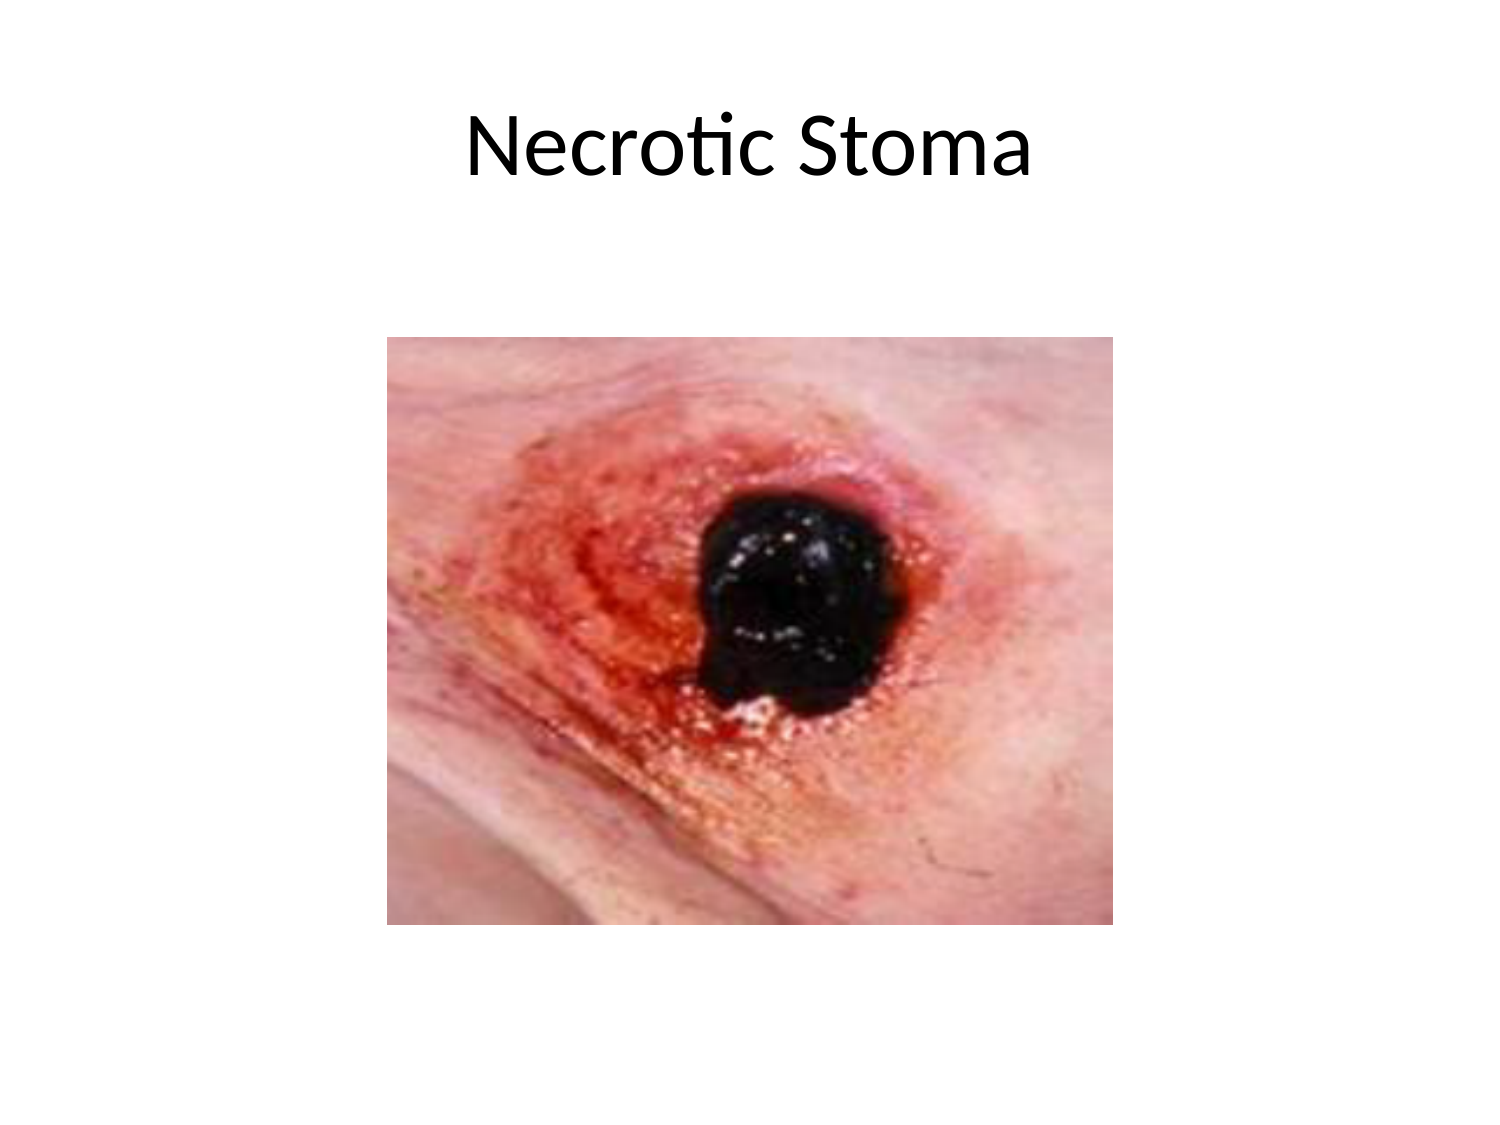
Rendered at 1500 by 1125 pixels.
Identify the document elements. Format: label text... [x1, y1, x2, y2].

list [387, 337, 1113, 926]
title Necrotic Stoma [75, 45, 1425, 233]
